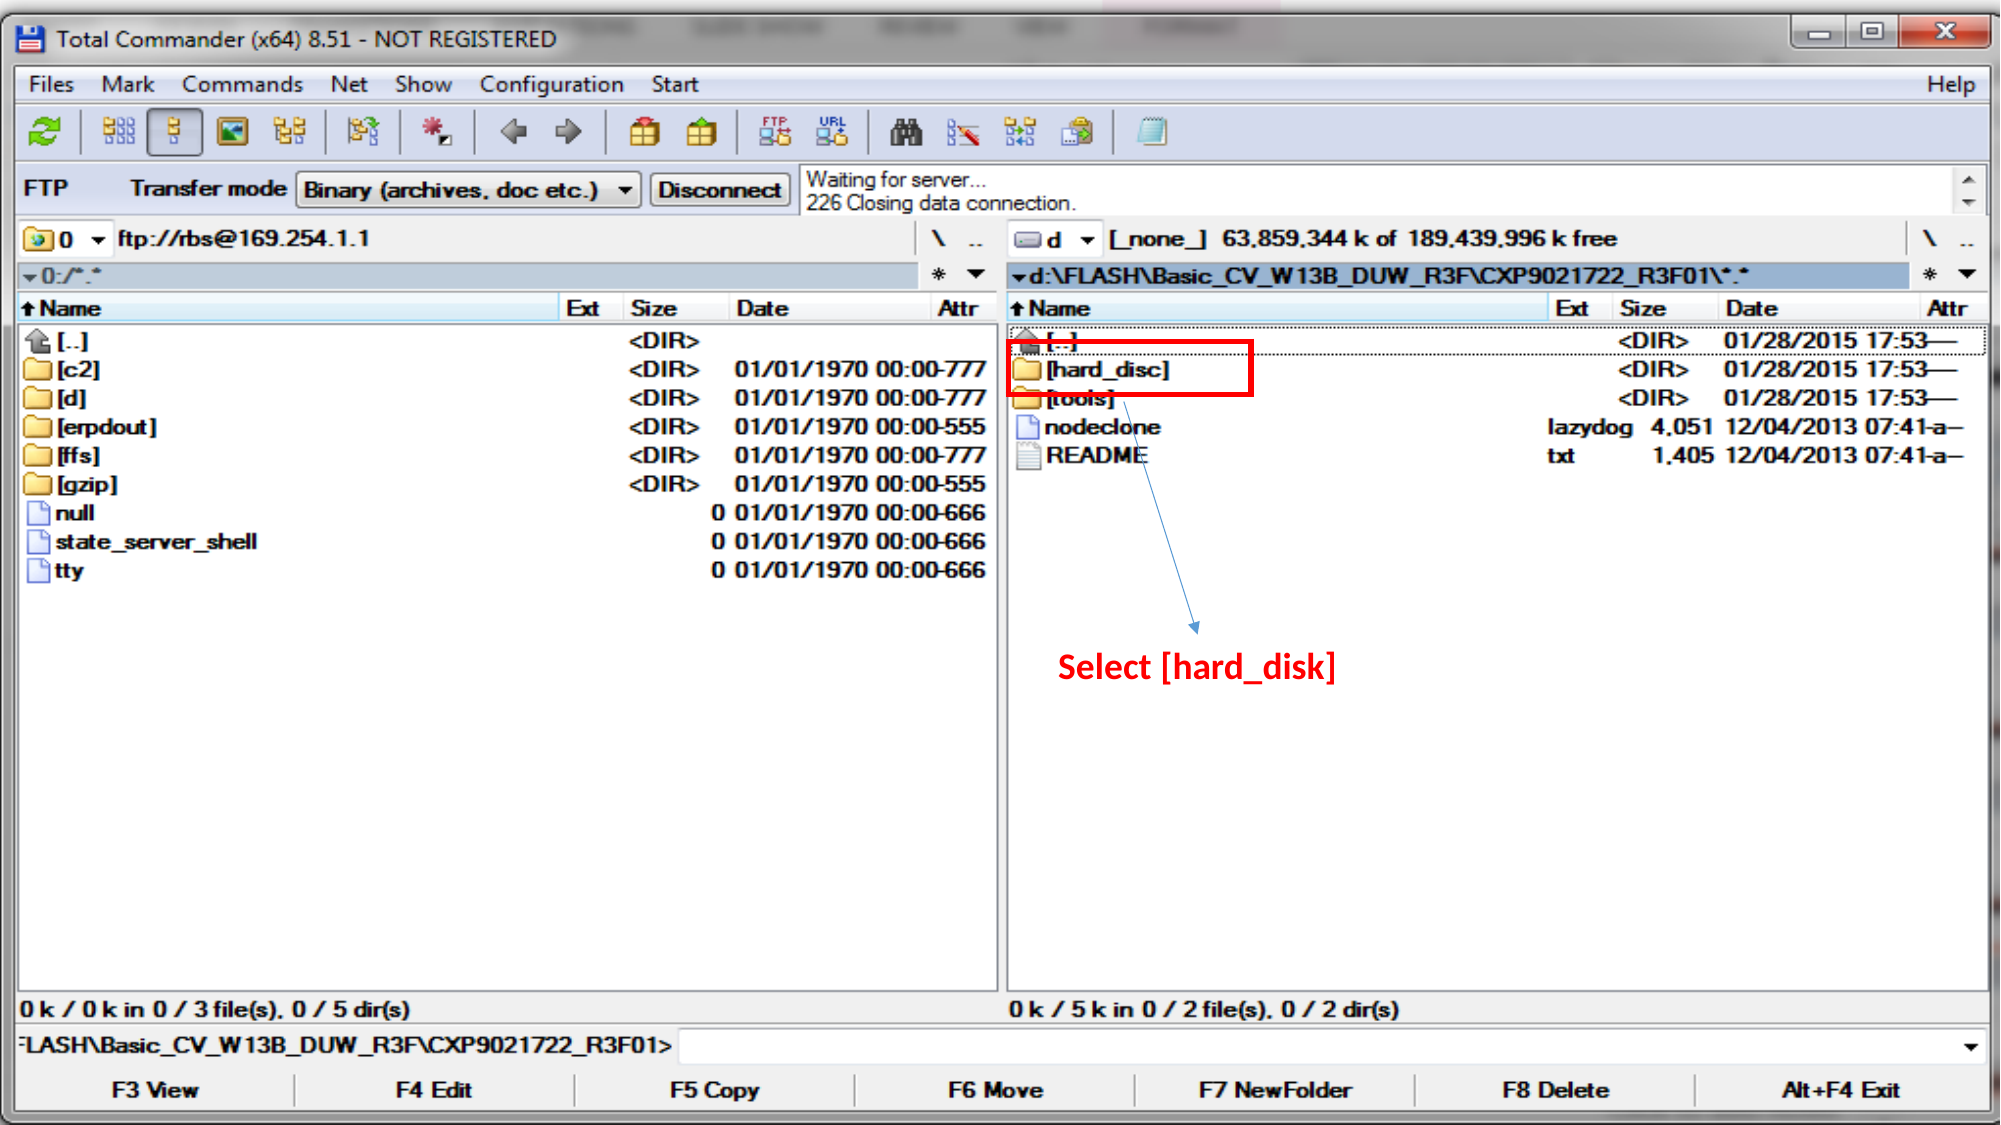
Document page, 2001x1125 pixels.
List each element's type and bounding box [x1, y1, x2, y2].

picture [0, 0, 2000, 1125]
text_box [1123, 401, 1198, 635]
